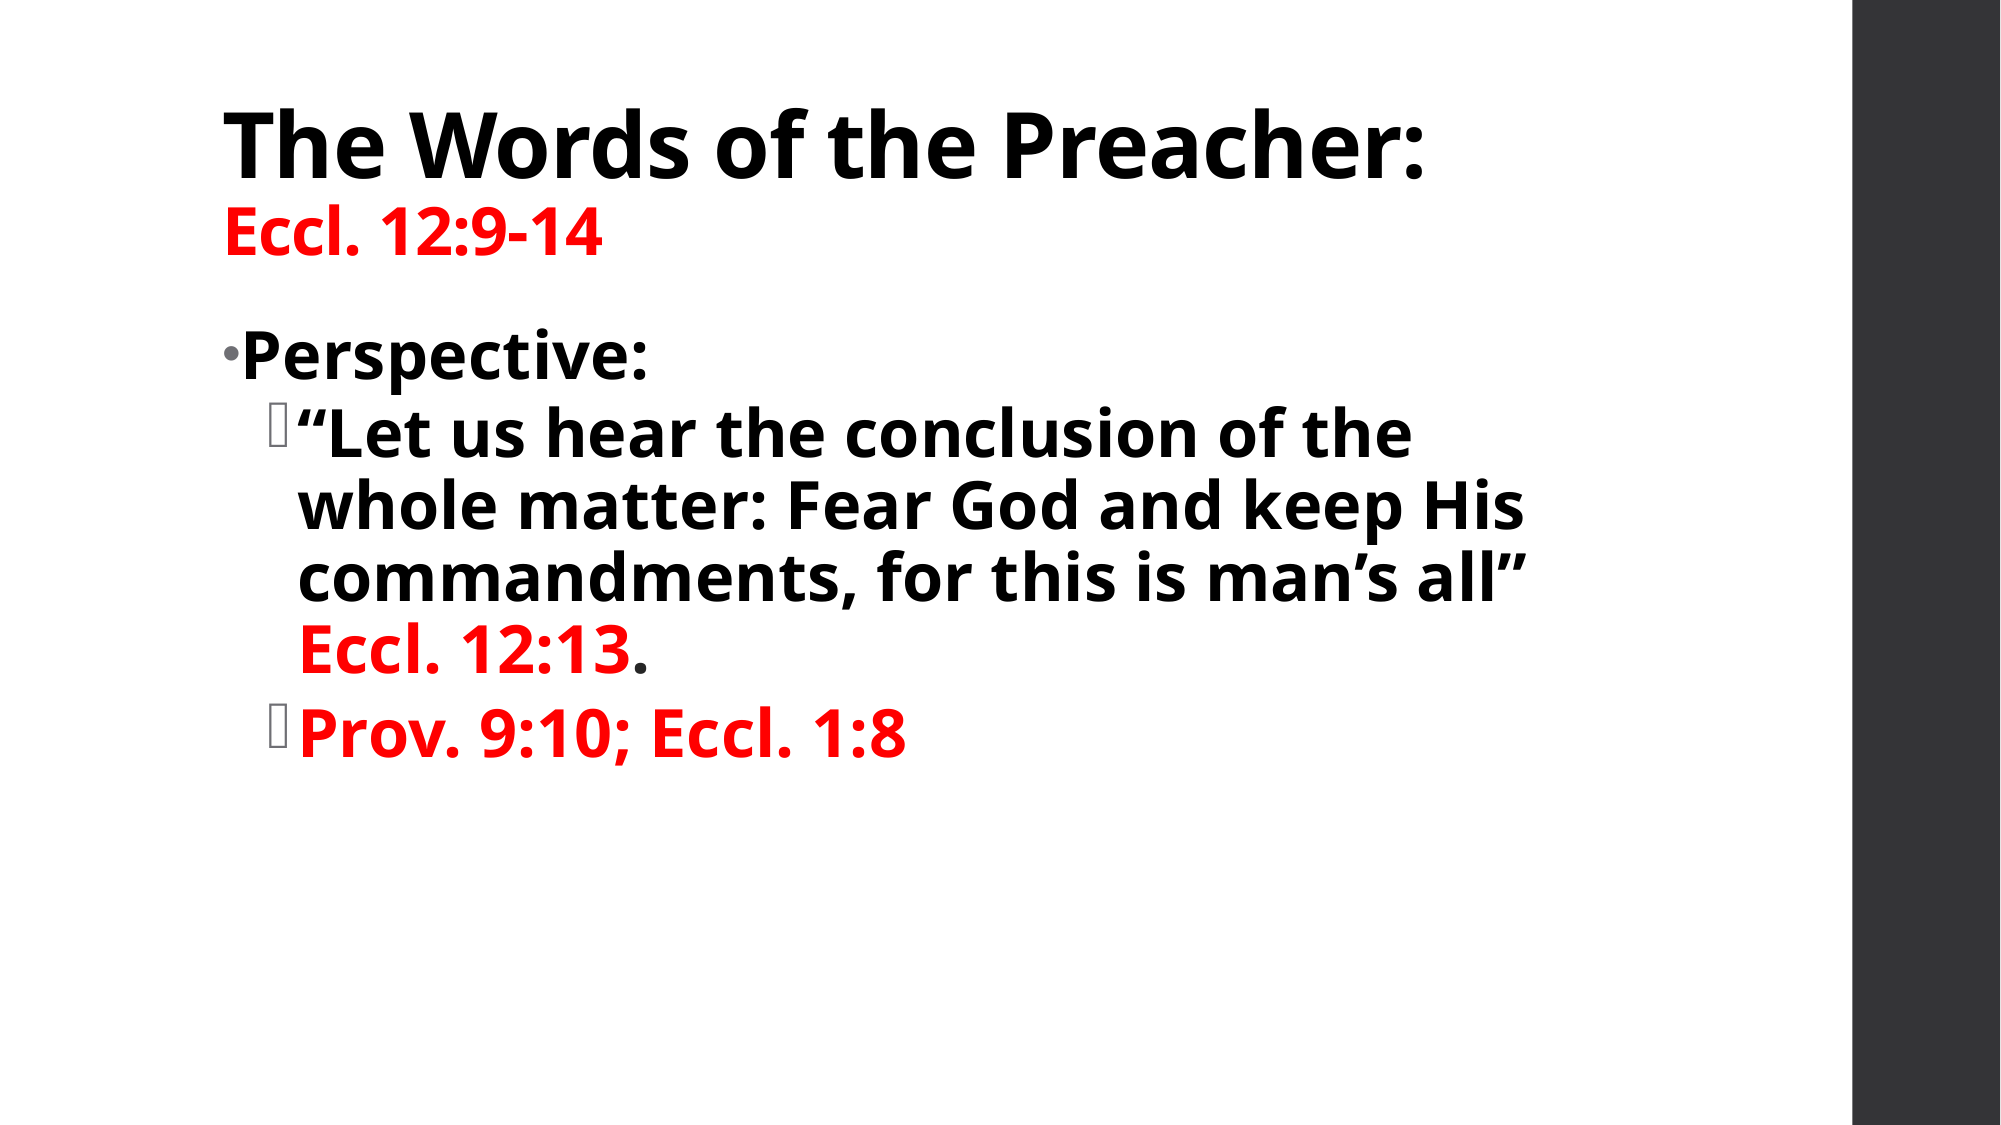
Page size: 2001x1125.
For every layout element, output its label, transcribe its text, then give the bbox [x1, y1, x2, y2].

list Perspective: “Let us hear the conclusion of the whole matter: Fear God and keep His commandments, for this is man’s all” Eccl. 12:13. Prov. 9:10; Eccl. 1:8 [206, 299, 1617, 1014]
title The Words of the Preacher: Eccl. 12:9-14 [206, 60, 1797, 278]
